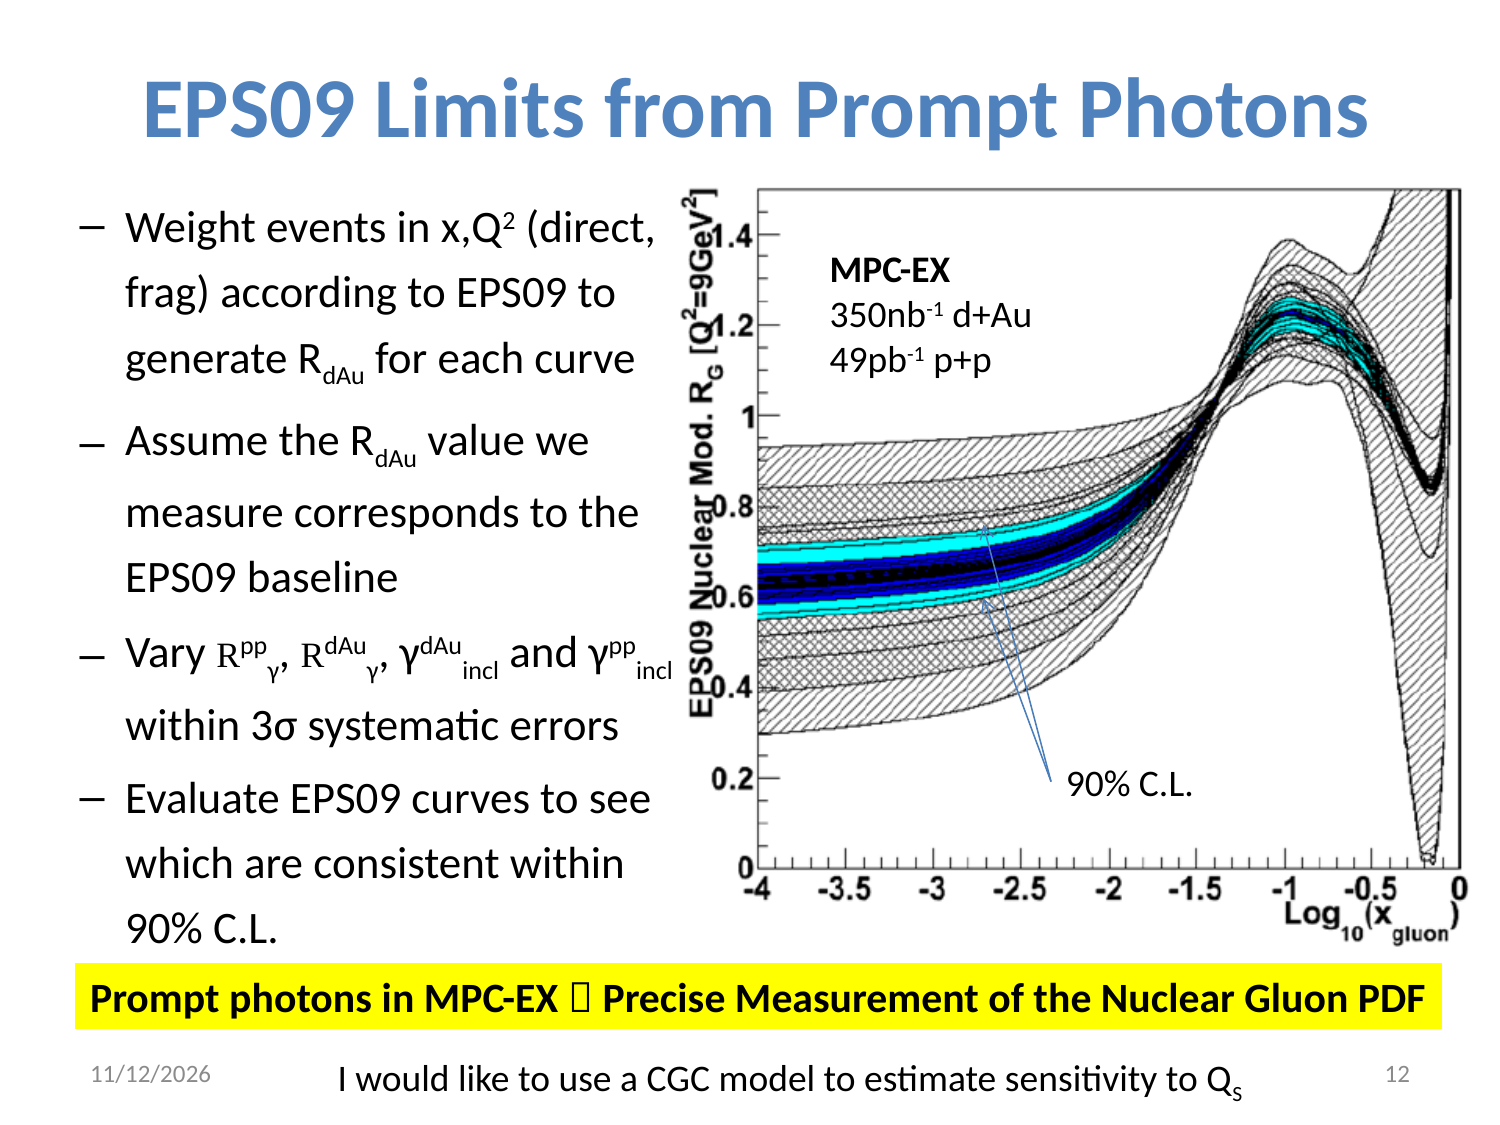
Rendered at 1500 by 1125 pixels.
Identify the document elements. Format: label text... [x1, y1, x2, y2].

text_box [983, 524, 1051, 783]
title EPS09 Limits from Prompt Photons [37, 45, 1475, 163]
text_box I would like to use a CGC model to estimate sensitivity to QS [322, 1047, 1258, 1113]
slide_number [75, 1042, 425, 1103]
slide_number 12 [1074, 1042, 1425, 1103]
text_box Prompt photons in MPC-EX  Precise Measurement of the Nuclear Gluon PDF [75, 963, 1442, 1029]
list Weight events in x,Q2 (direct, frag) according to EPS09 to generate RdAu for each curve Assume the RdAu value we measure corresponds to the EPS09 baseline Vary Rppγ, RdAuγ, γdAuincl and γppincl within 3σ systematic errors Evaluate EPS09 curves to see which are consistent within 90% C.L. [0, 179, 709, 972]
picture [673, 178, 1475, 950]
